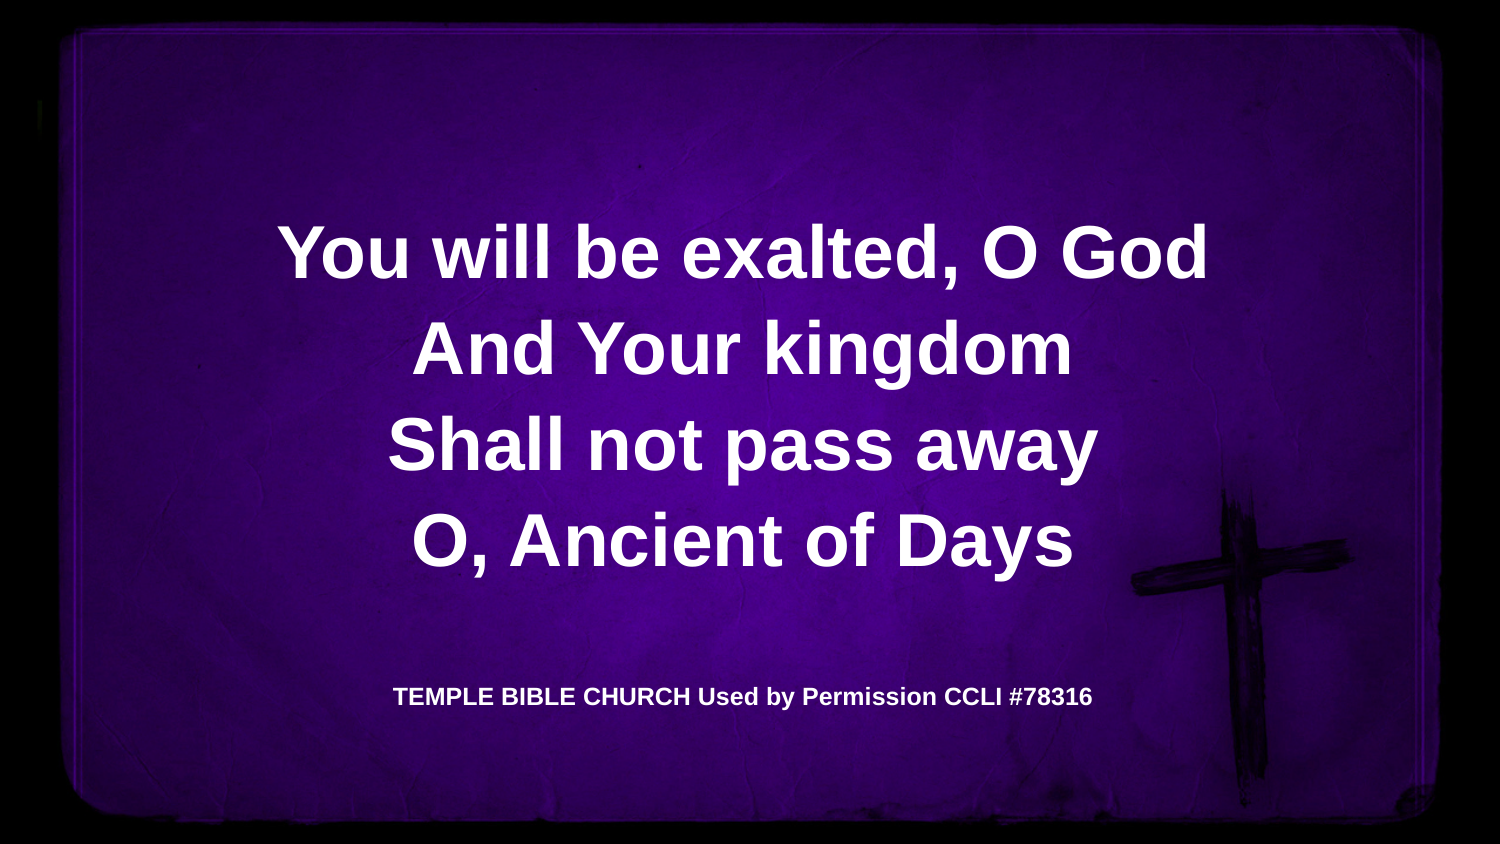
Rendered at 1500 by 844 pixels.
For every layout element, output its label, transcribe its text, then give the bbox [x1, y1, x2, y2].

text_box You will be exalted, O God And Your kingdom Shall not pass away O, Ancient of Days TEMPLE BIBLE CHURCH Used by Permission CCLI #78316 [24, 206, 1463, 718]
picture [0, 0, 1500, 844]
